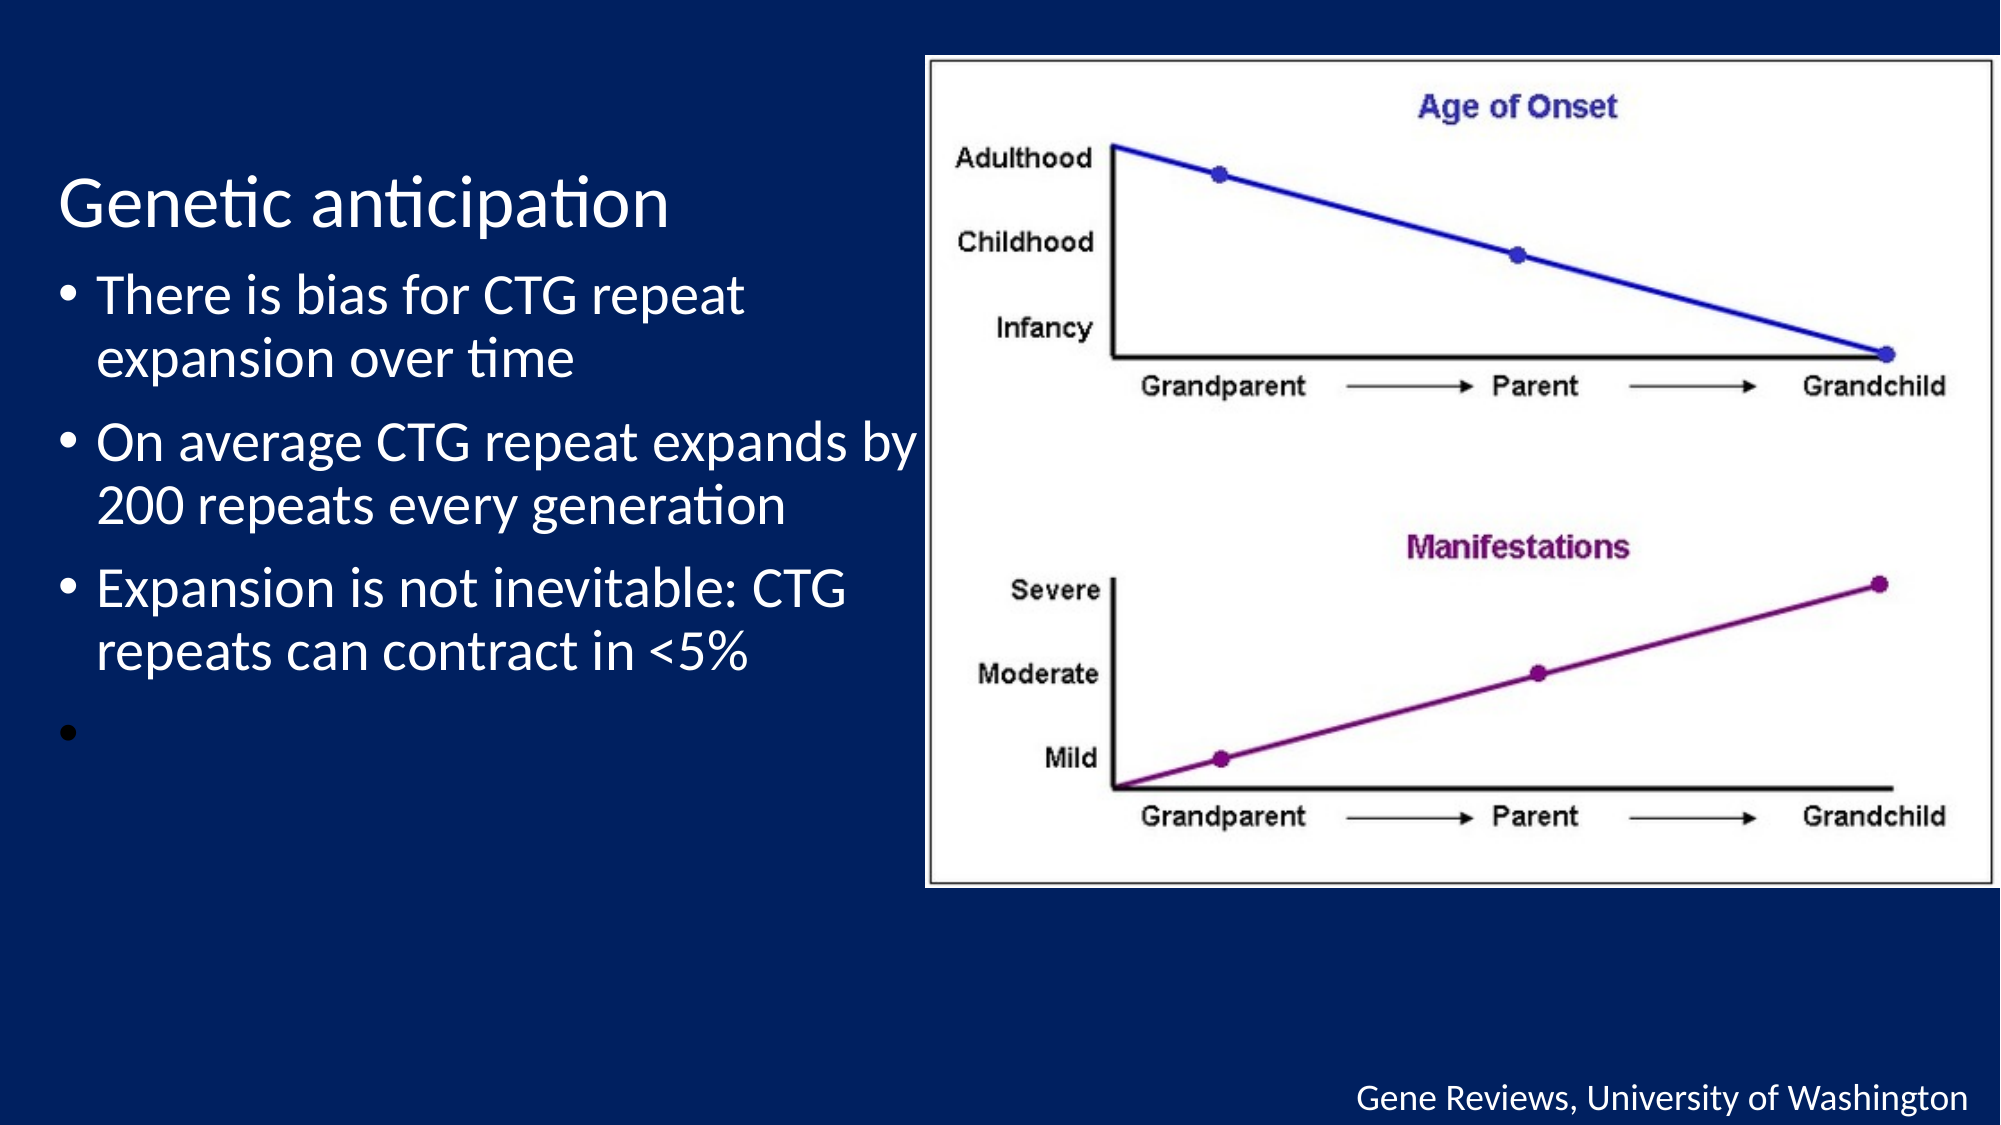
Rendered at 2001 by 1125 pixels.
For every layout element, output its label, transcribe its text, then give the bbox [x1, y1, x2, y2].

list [925, 55, 2000, 888]
text_box Genetic anticipation There is bias for CTG repeat expansion over time On average CTG repeat expands by 200 repeats every generation Expansion is not inevitable: CTG repeats can contract in <5% [43, 155, 940, 1003]
text_box Gene Reviews, University of Washington [1341, 1065, 2000, 1125]
